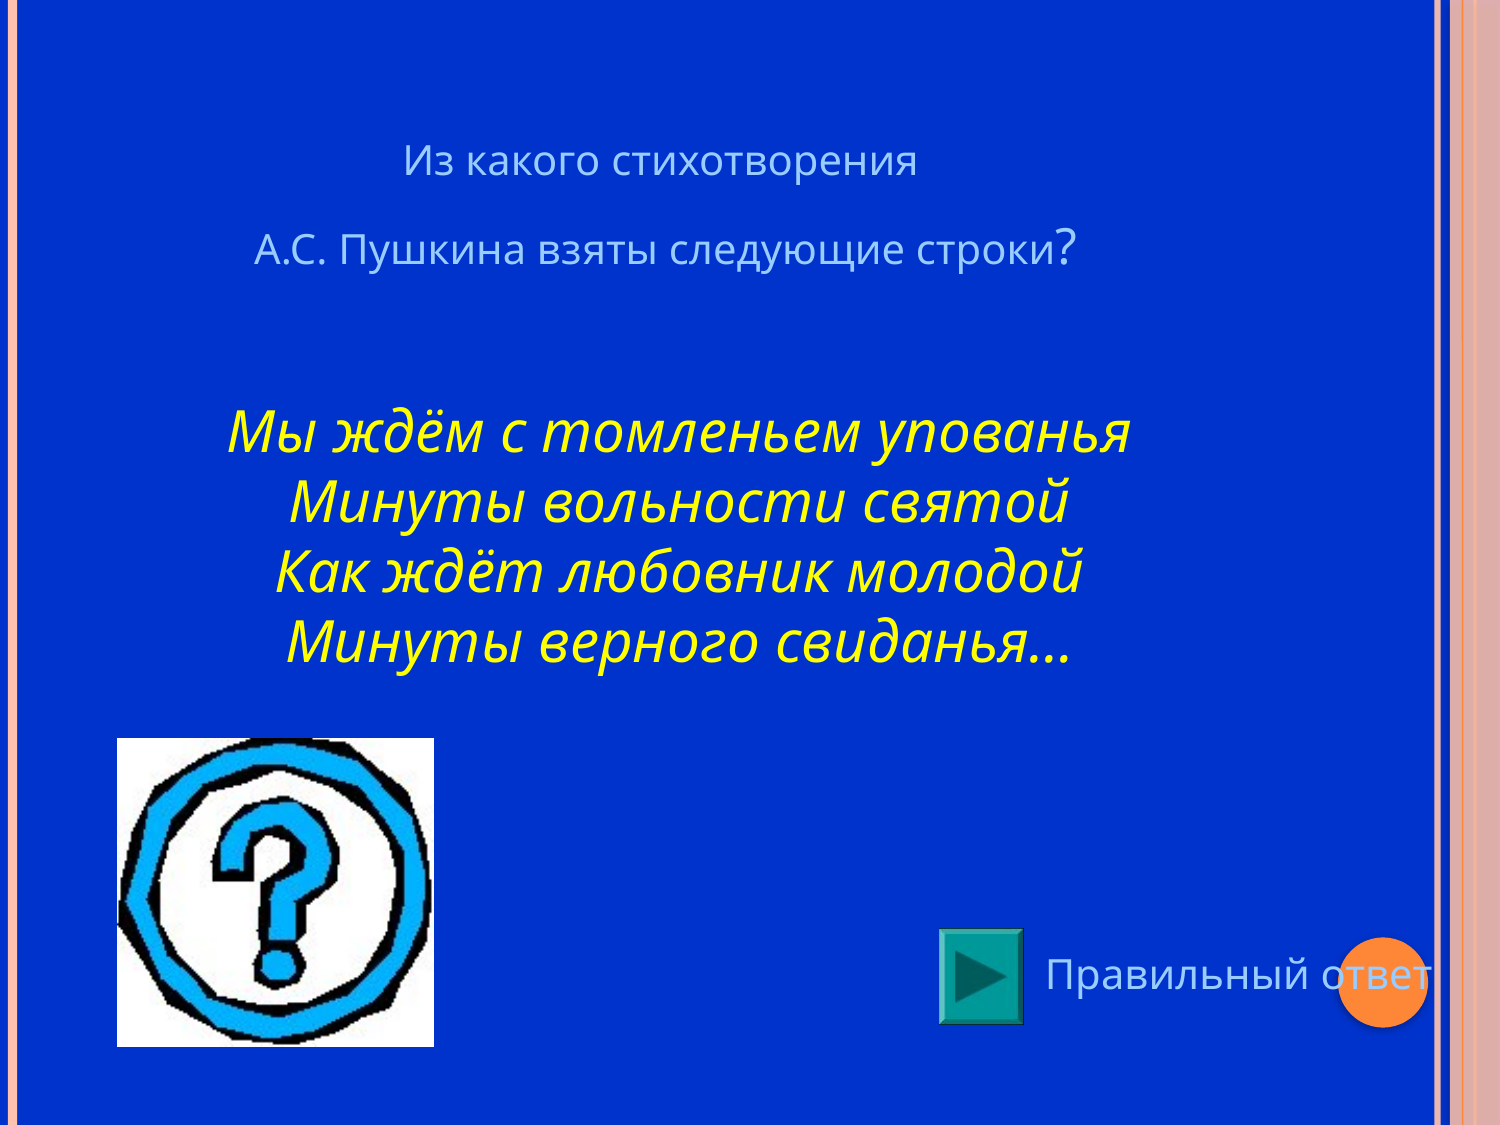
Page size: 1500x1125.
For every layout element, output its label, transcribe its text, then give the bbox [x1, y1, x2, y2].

picture [938, 928, 1024, 1026]
text_box Из какого стихотворения А.С. Пушкина взяты следующие строки? [183, 101, 1149, 282]
picture [116, 737, 435, 1048]
text_box Мы ждём с томленьем упованья Минуты вольности святой Как ждёт любовник молодой Минуты верного свиданья… [175, 386, 1184, 682]
text_box Правильный ответ [1029, 940, 1448, 1006]
